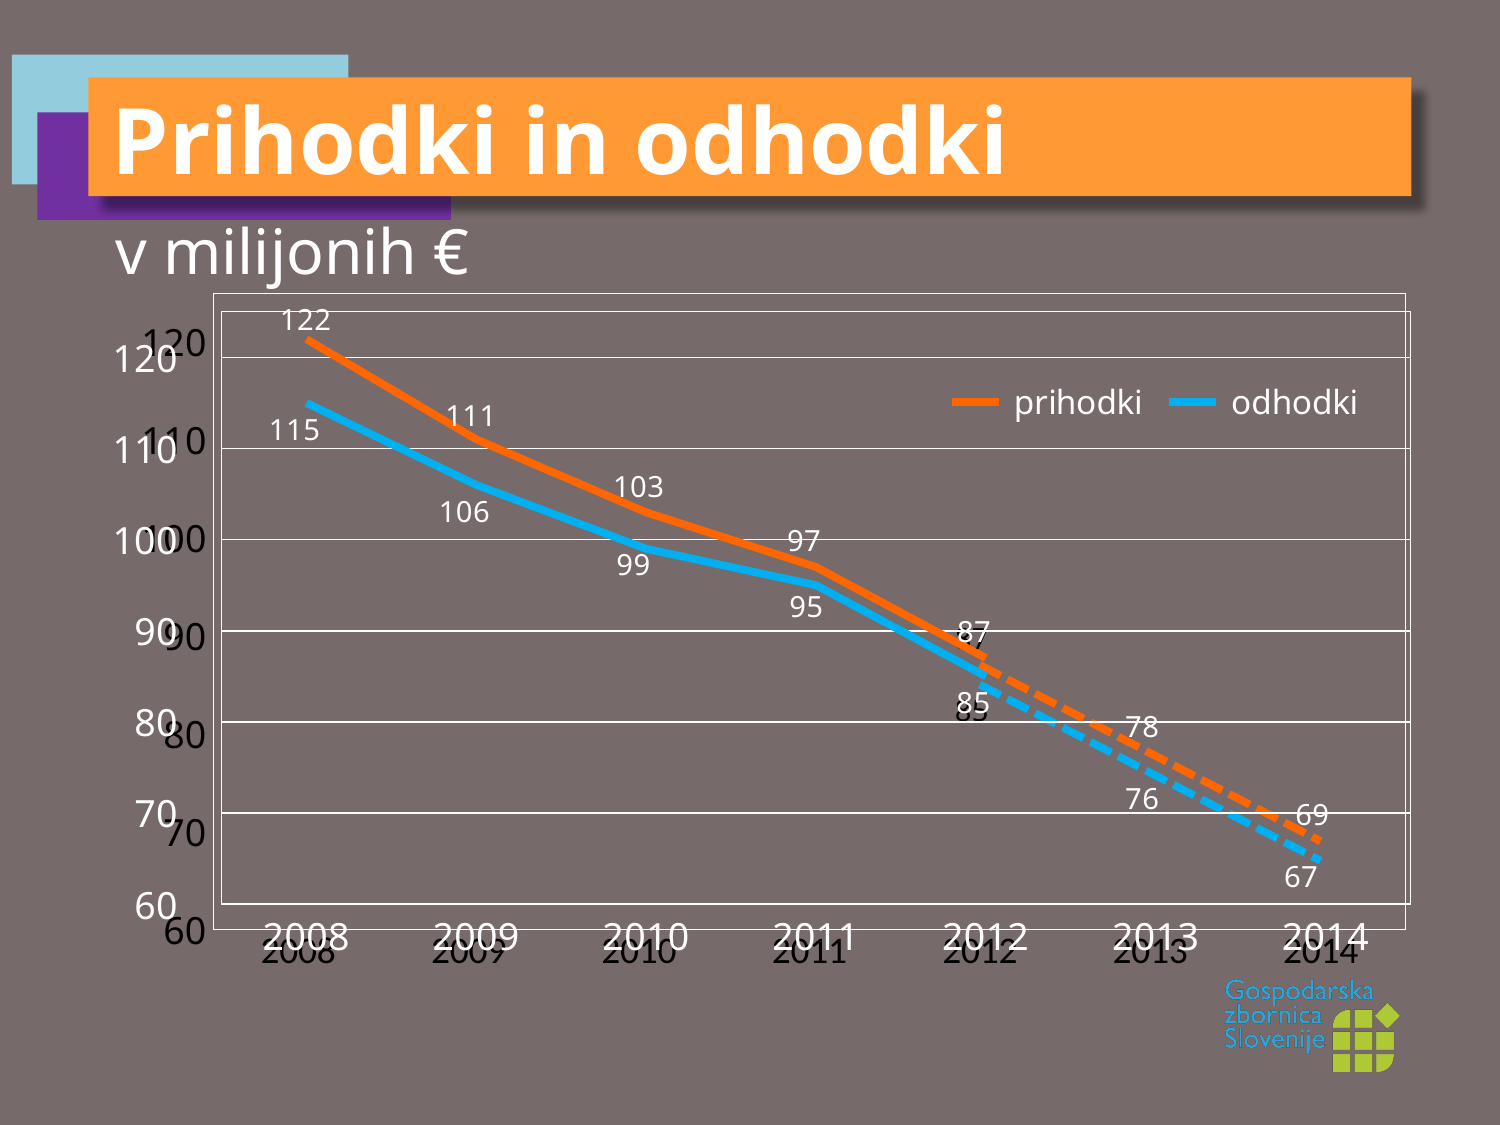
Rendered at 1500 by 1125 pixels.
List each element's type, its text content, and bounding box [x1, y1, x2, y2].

text_box v milijonih € [100, 160, 1199, 277]
text_box [10, 52, 96, 186]
text_box [35, 110, 96, 222]
chart [70, 278, 1433, 988]
text_box Prihodki in odhodki [96, 44, 1447, 232]
picture [1224, 988, 1400, 1072]
text_box [86, 75, 96, 198]
